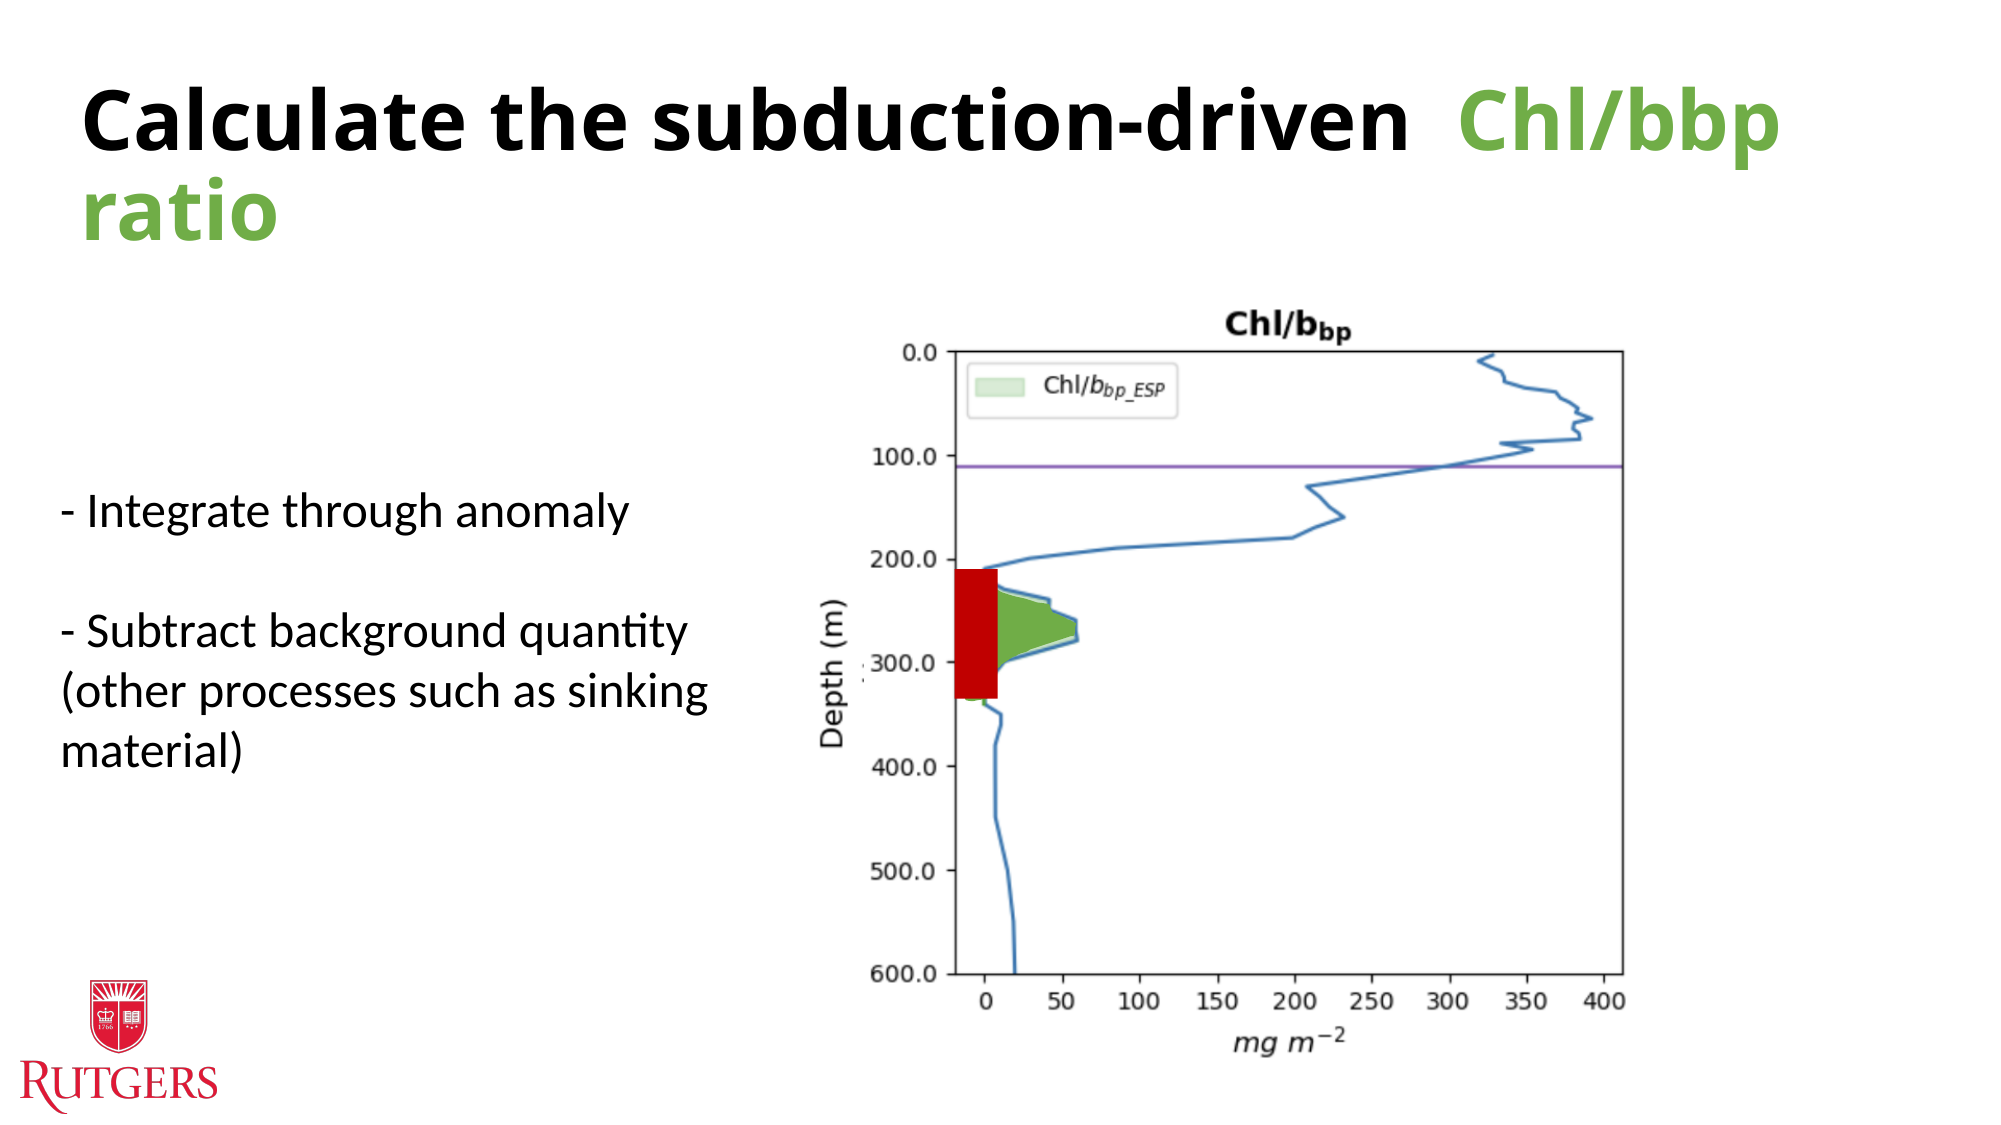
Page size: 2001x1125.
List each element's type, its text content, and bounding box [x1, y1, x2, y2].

title Calculate the subduction-driven Chl/bbp ratio [65, 59, 1863, 278]
picture [20, 980, 217, 1114]
picture [867, 277, 1655, 1069]
picture [798, 576, 864, 771]
text_box - Integrate through anomaly - Subtract background quantity (other processes such as sinking material) [45, 469, 766, 845]
